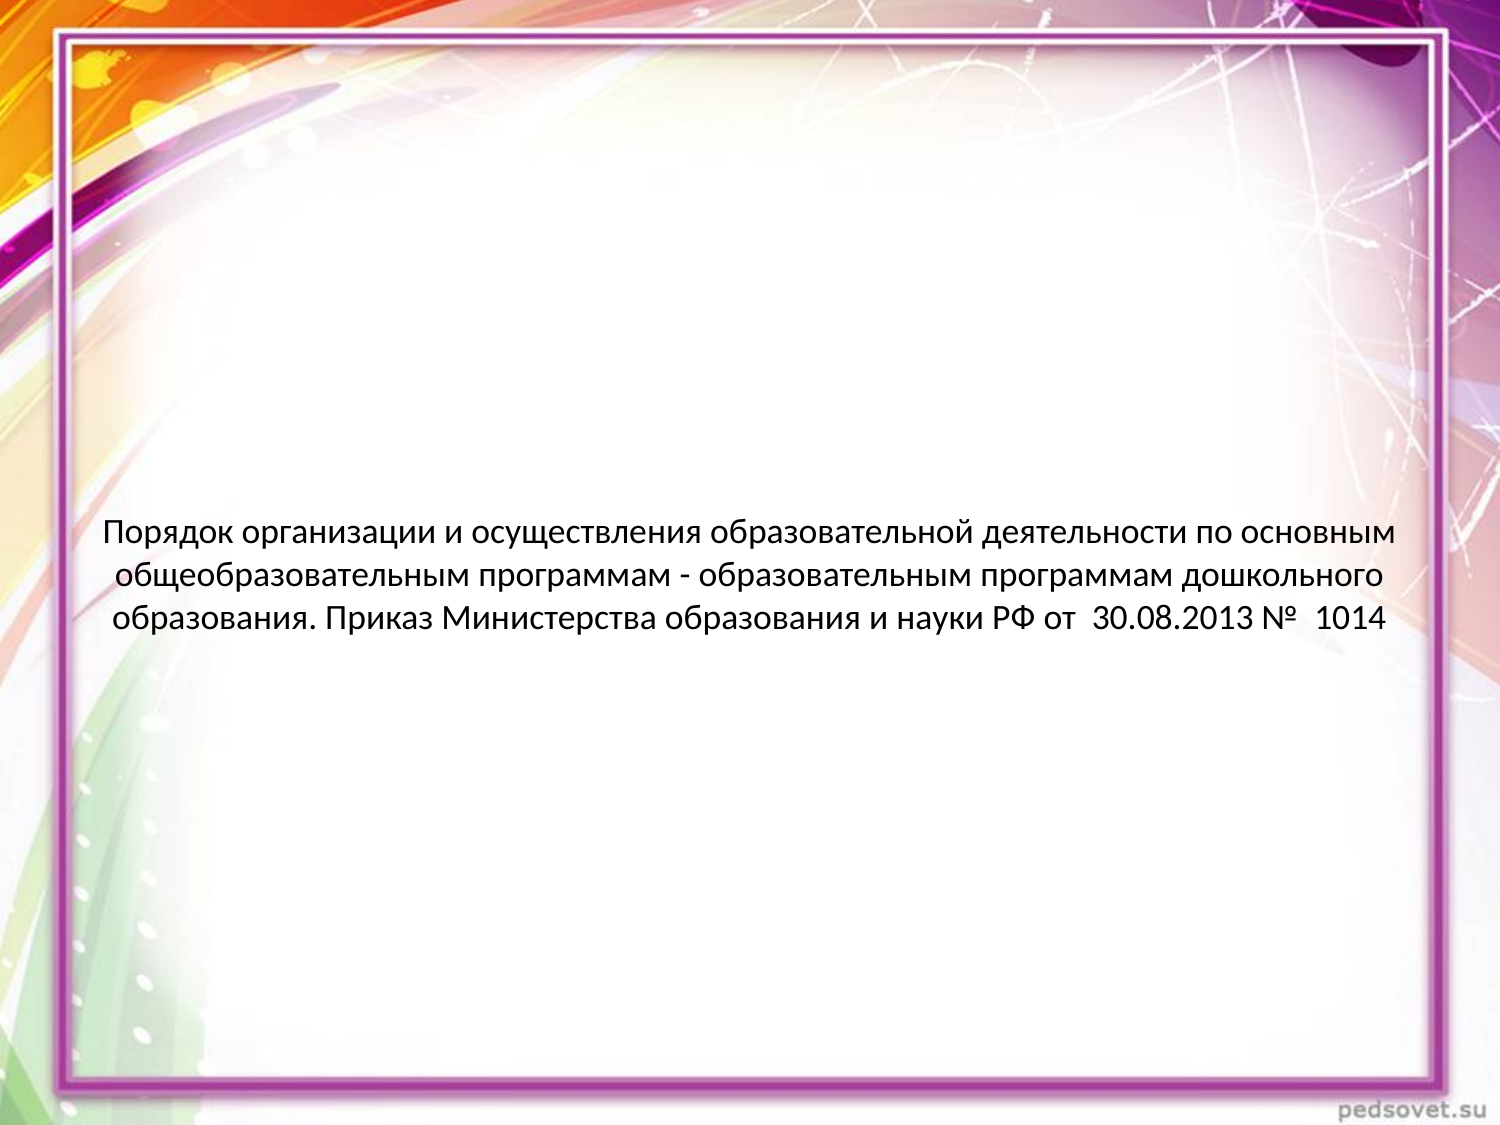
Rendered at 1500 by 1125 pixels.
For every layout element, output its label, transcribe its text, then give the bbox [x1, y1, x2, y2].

picture [0, 0, 1500, 1125]
title Порядок организации и осуществления образовательной деятельности по основным общеобразовательным программам - образовательным программам дошкольного образования. Приказ Министерства образования и науки РФ от 30.08.2013 № 1014 [75, 500, 1425, 688]
